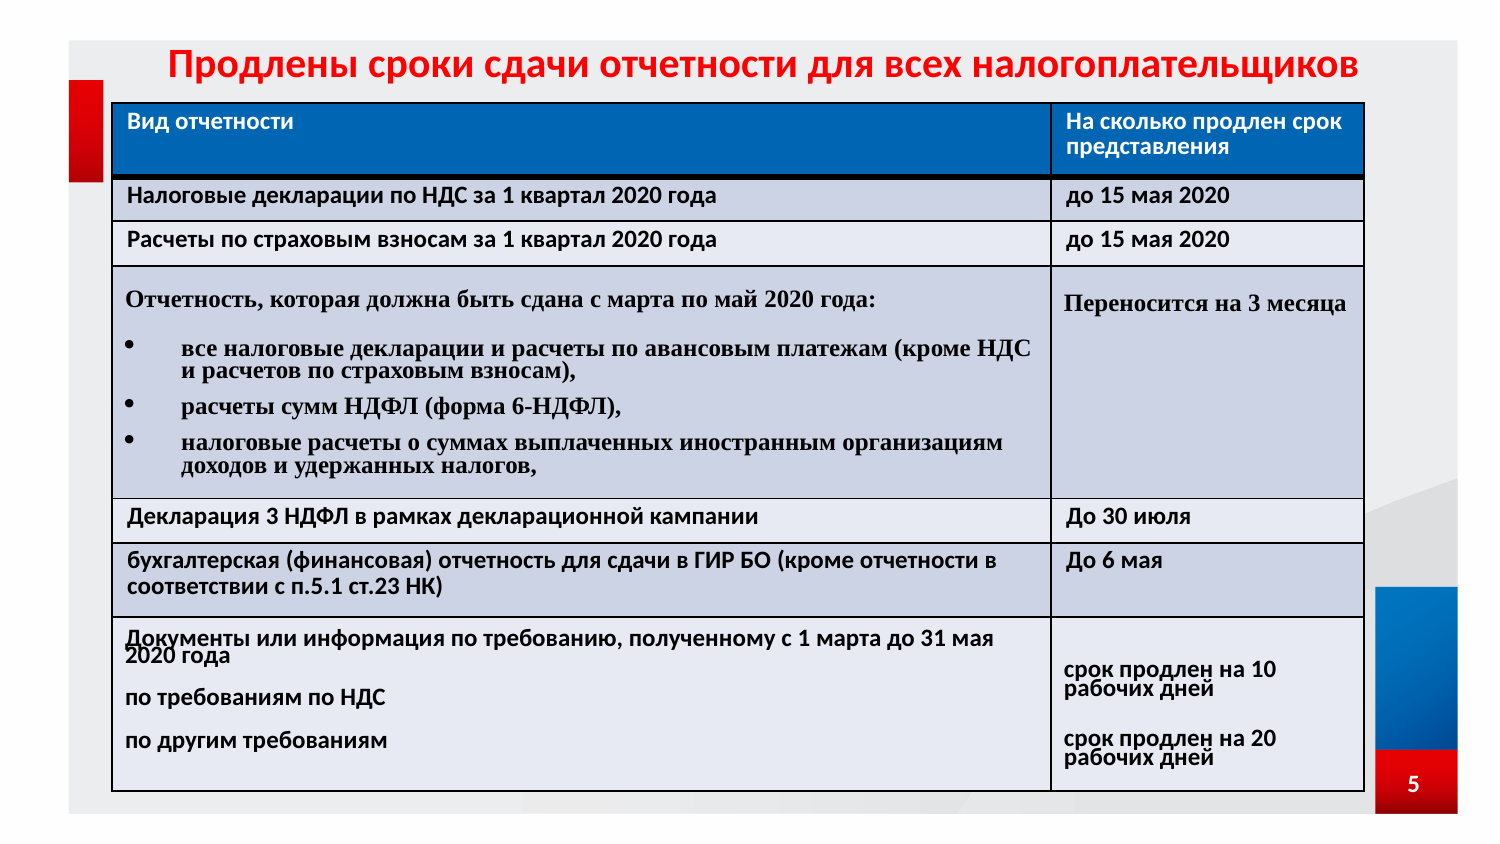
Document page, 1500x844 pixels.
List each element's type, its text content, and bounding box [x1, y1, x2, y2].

table_cell до 15 мая 2020 [1052, 222, 1363, 265]
table_cell До 30 июля [1052, 499, 1363, 542]
table_header На сколько продлен срок представления [1052, 115, 1363, 174]
table_cell срок продлен на 10 рабочих дней срок продлен на 20 рабочих дней [1052, 618, 1363, 790]
slide_number 5 [1376, 752, 1436, 812]
table_cell До 6 мая [1052, 544, 1363, 616]
table_cell Переносится на 3 месяца [1052, 267, 1363, 498]
table_cell Декларация 3 НДФЛ в рамках декларационной кампании [113, 499, 1050, 542]
table_cell Документы или информация по требованию, полученному с 1 марта до 31 мая 2020 года по требованиям по НДС по другим требованиям [113, 618, 1050, 790]
table_cell Отчетность, которая должна быть сдана с марта по май 2020 года: все налоговые декларации и расчеты по авансовым платежам (кроме НДС и расчетов по страховым взносам), расчеты сумм НДФЛ (форма 6-НДФЛ), налоговые расчеты о суммах выплаченных иностранным организациям доходов и удержанных налогов, [113, 267, 1050, 498]
table_cell Налоговые декларации по НДС за 1 квартал 2020 года [113, 180, 1050, 220]
table_header Вид отчетности [113, 115, 1050, 174]
table_cell до 15 мая 2020 [1052, 180, 1363, 220]
title Продлены сроки сдачи отчетности для всех налогоплательщиков [53, 20, 1447, 115]
table_cell бухгалтерская (финансовая) отчетность для сдачи в ГИР БО (кроме отчетности в соответствии с п.5.1 ст.23 НК) [113, 544, 1050, 616]
picture [0, 0, 1500, 844]
table_cell Расчеты по страховым взносам за 1 квартал 2020 года [113, 222, 1050, 265]
